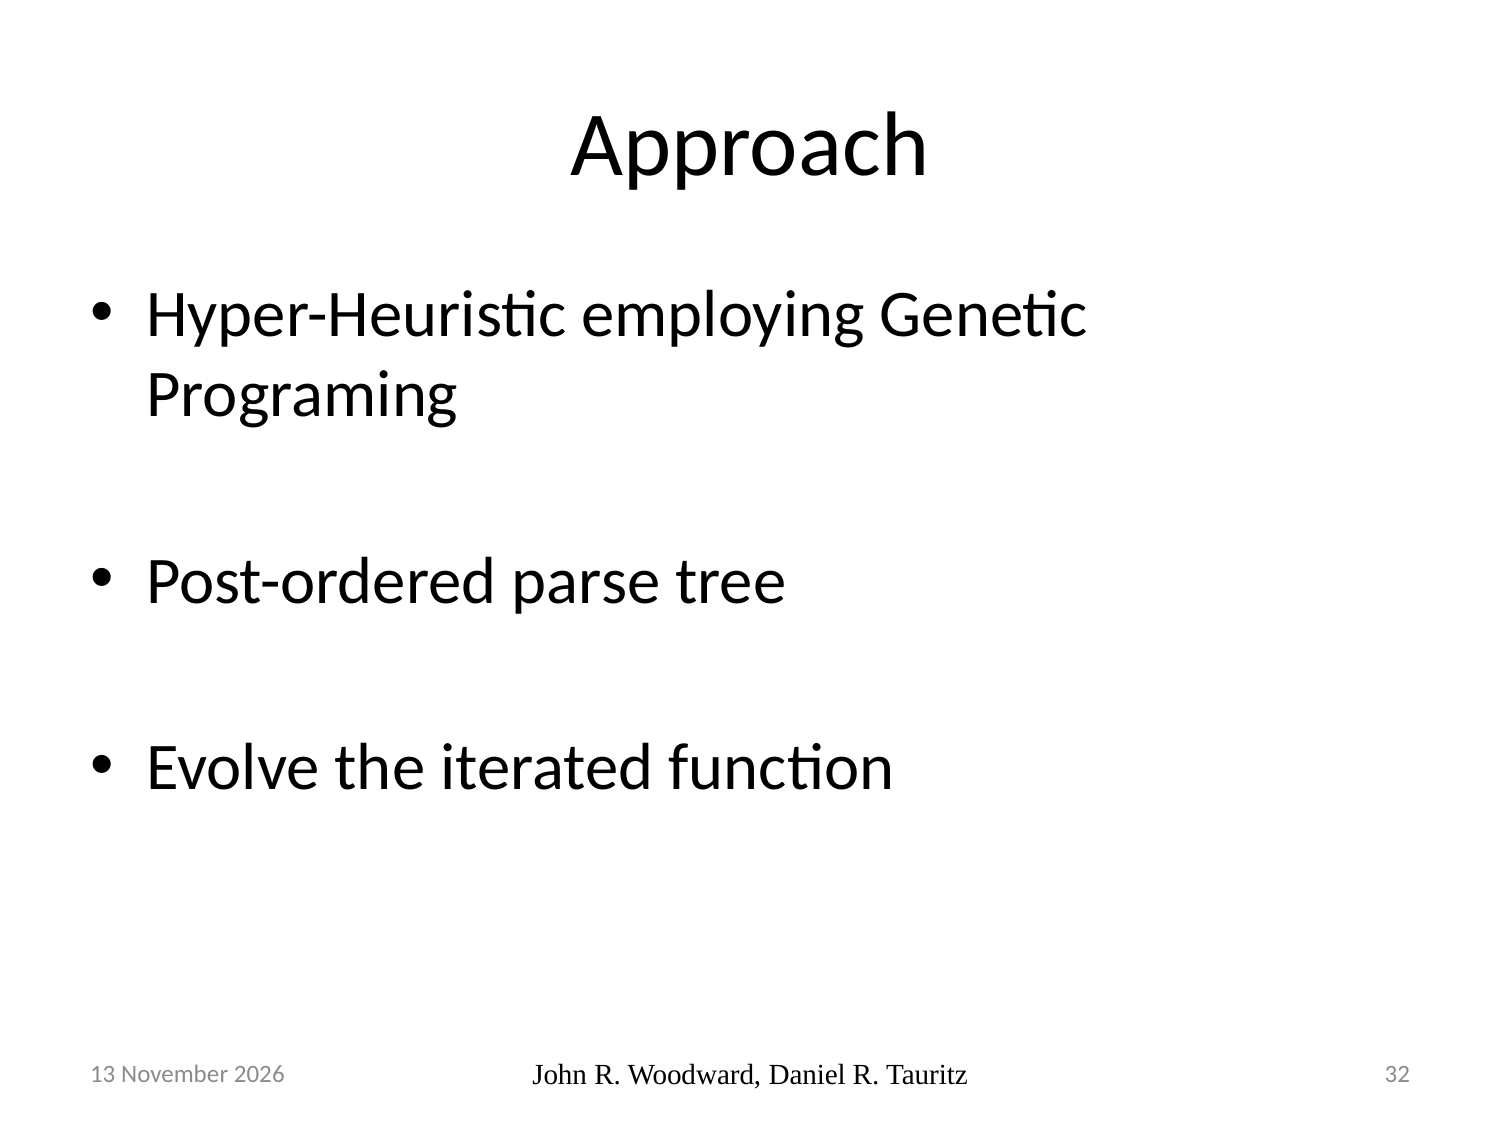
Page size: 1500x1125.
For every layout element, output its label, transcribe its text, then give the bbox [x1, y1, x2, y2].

list Hyper-Heuristic employing Genetic Programing Post-ordered parse tree Evolve the iterated function [75, 262, 1425, 1005]
slide_number 32 [1074, 1042, 1425, 1103]
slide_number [75, 1042, 425, 1103]
title Approach [75, 45, 1425, 233]
footer John R. Woodward, Daniel R. Tauritz [512, 1042, 988, 1103]
